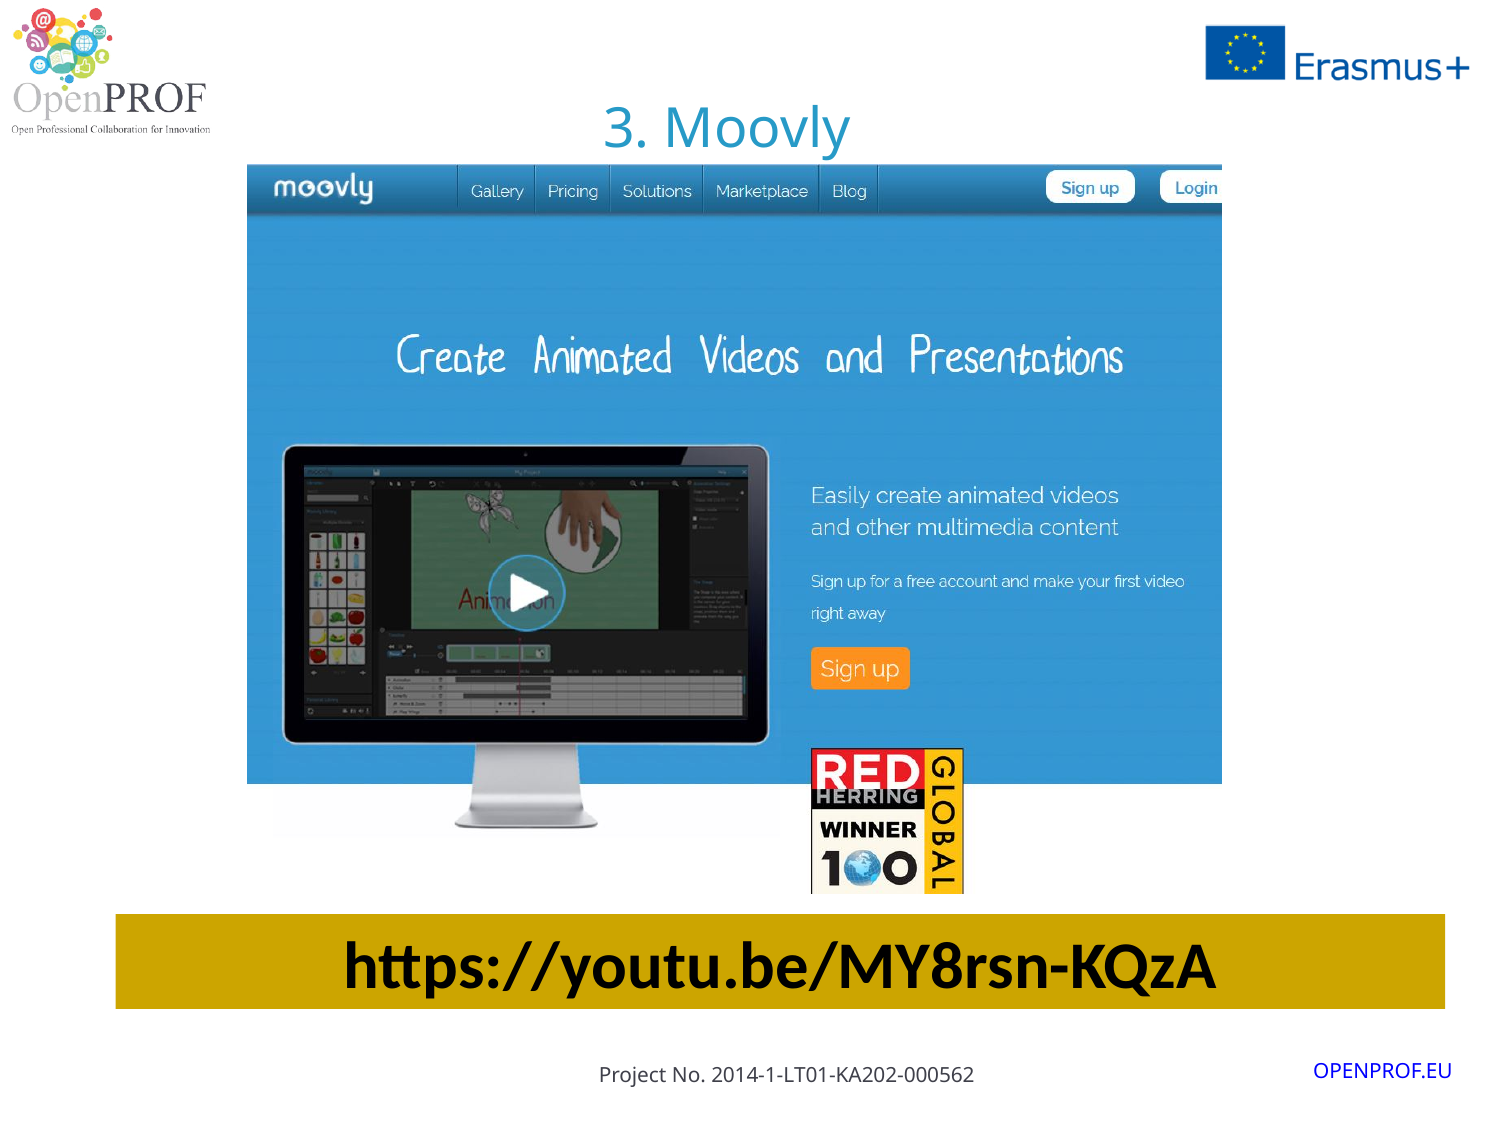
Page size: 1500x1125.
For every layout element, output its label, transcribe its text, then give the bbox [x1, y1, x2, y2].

picture [0, 0, 212, 143]
title 3. Moovly [187, 83, 1282, 233]
text_box https://youtu.be/MY8rsn-KQzA [115, 914, 1446, 1009]
picture [1202, 24, 1471, 84]
picture [246, 163, 1222, 894]
